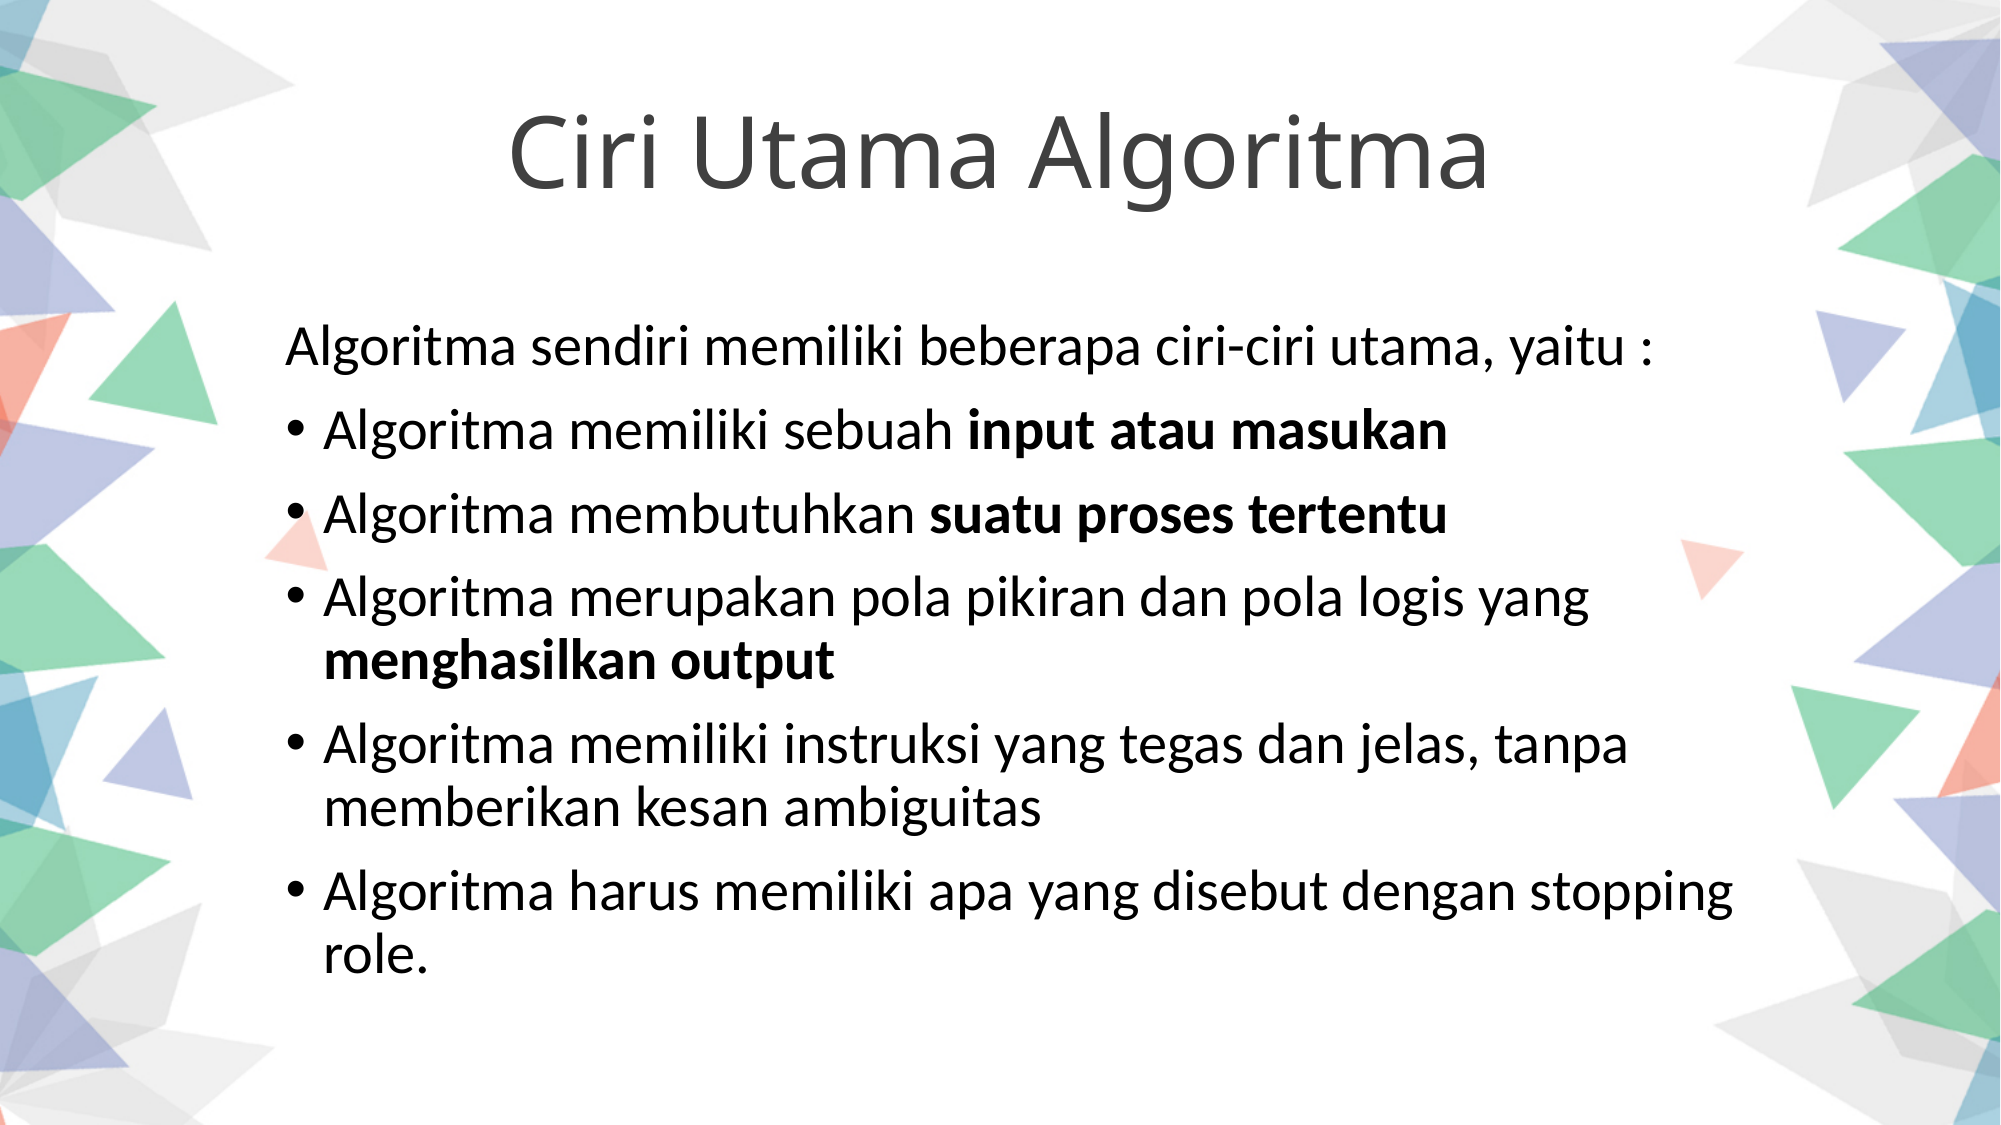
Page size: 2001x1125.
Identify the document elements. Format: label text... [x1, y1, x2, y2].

picture [0, 0, 2001, 1125]
list Ciri Utama Algoritma [0, 93, 2000, 220]
text_box Algoritma sendiri memiliki beberapa ciri-ciri utama, yaitu : Algoritma memiliki sebuah input atau masukan Algoritma membutuhkan suatu proses tertentu Algoritma merupakan pola pikiran dan pola logis yang menghasilkan output Algoritma memiliki instruksi yang tegas dan jelas, tanpa memberikan kesan ambiguitas Algoritma harus memiliki apa yang disebut dengan stopping role. [270, 307, 1852, 1022]
